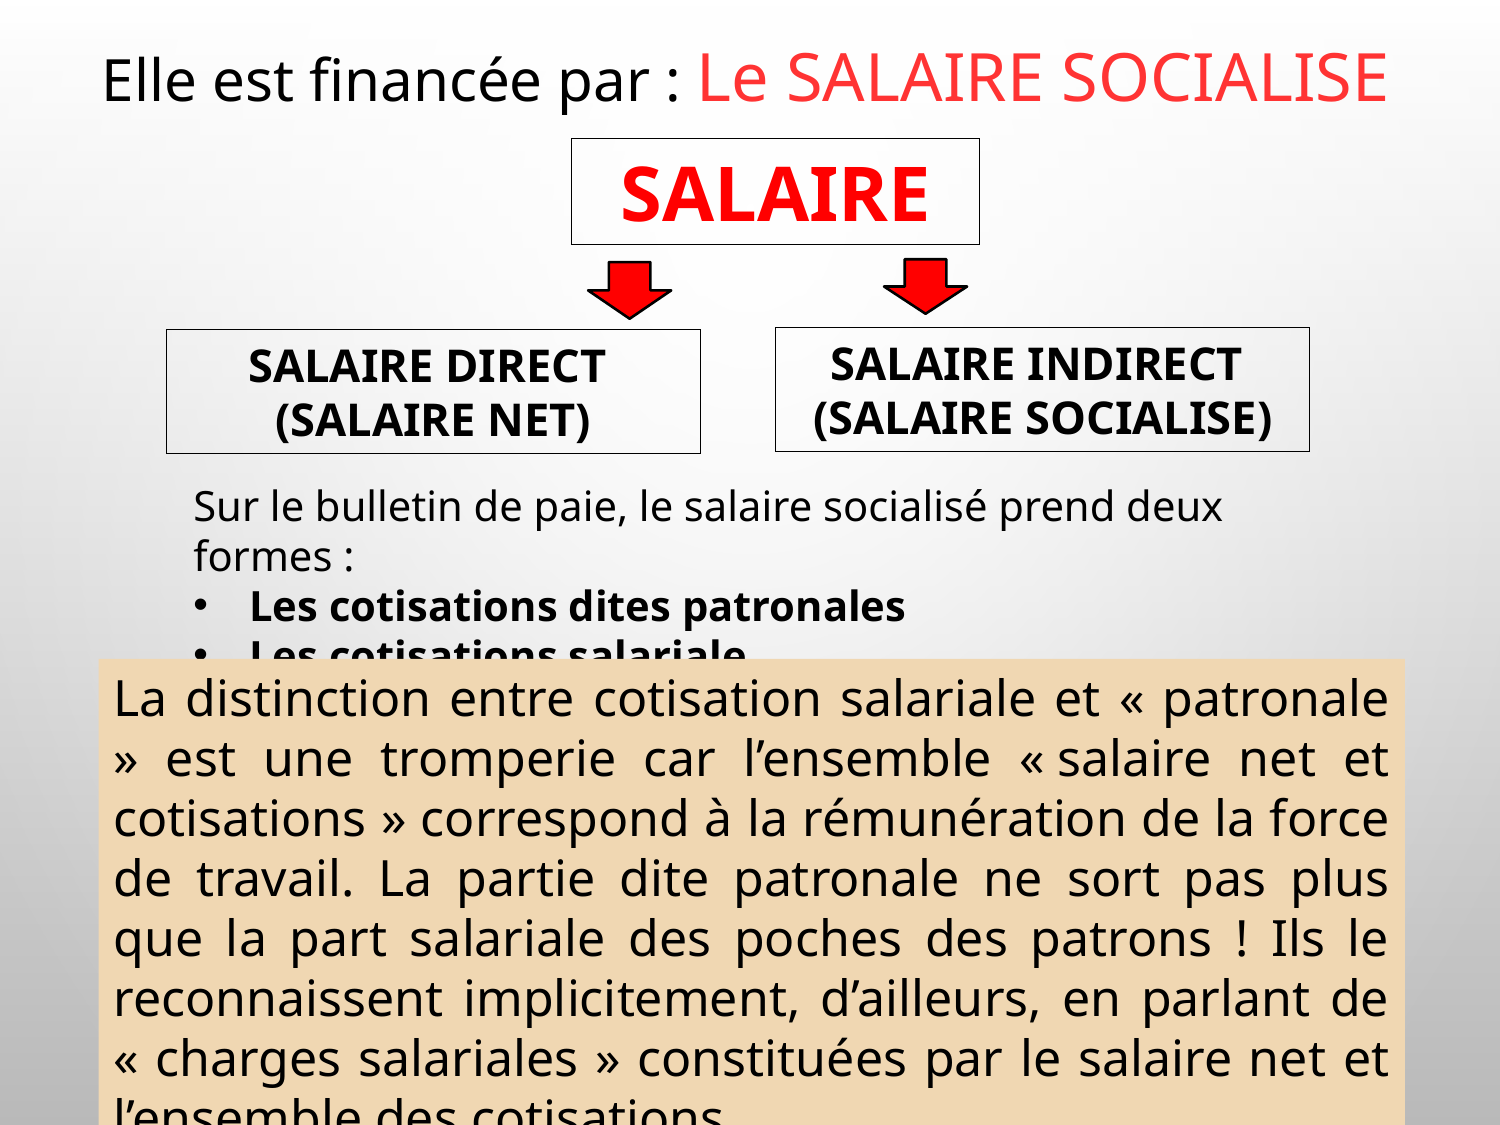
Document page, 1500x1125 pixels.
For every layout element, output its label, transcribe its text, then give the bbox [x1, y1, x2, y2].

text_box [166, 138, 1310, 455]
text_box Sur le bulletin de paie, le salaire socialisé prend deux formes : Les cotisations dites patronales Les cotisations salariale [178, 472, 1350, 658]
text_box Elle est financée par : Le SALAIRE SOCIALISE [13, 35, 1479, 135]
picture [0, 0, 1500, 1125]
text_box La distinction entre cotisation salariale et « patronale » est une tromperie car l’ensemble « salaire net et cotisations » correspond à la rémunération de la force de travail. La partie dite patronale ne sort pas plus que la part salariale des poches des patrons ! Ils le reconnaissent implicitement, d’ailleurs, en parlant de « charges salariales » constituées par le salaire net et l’ensemble des cotisations. [98, 658, 1405, 1125]
